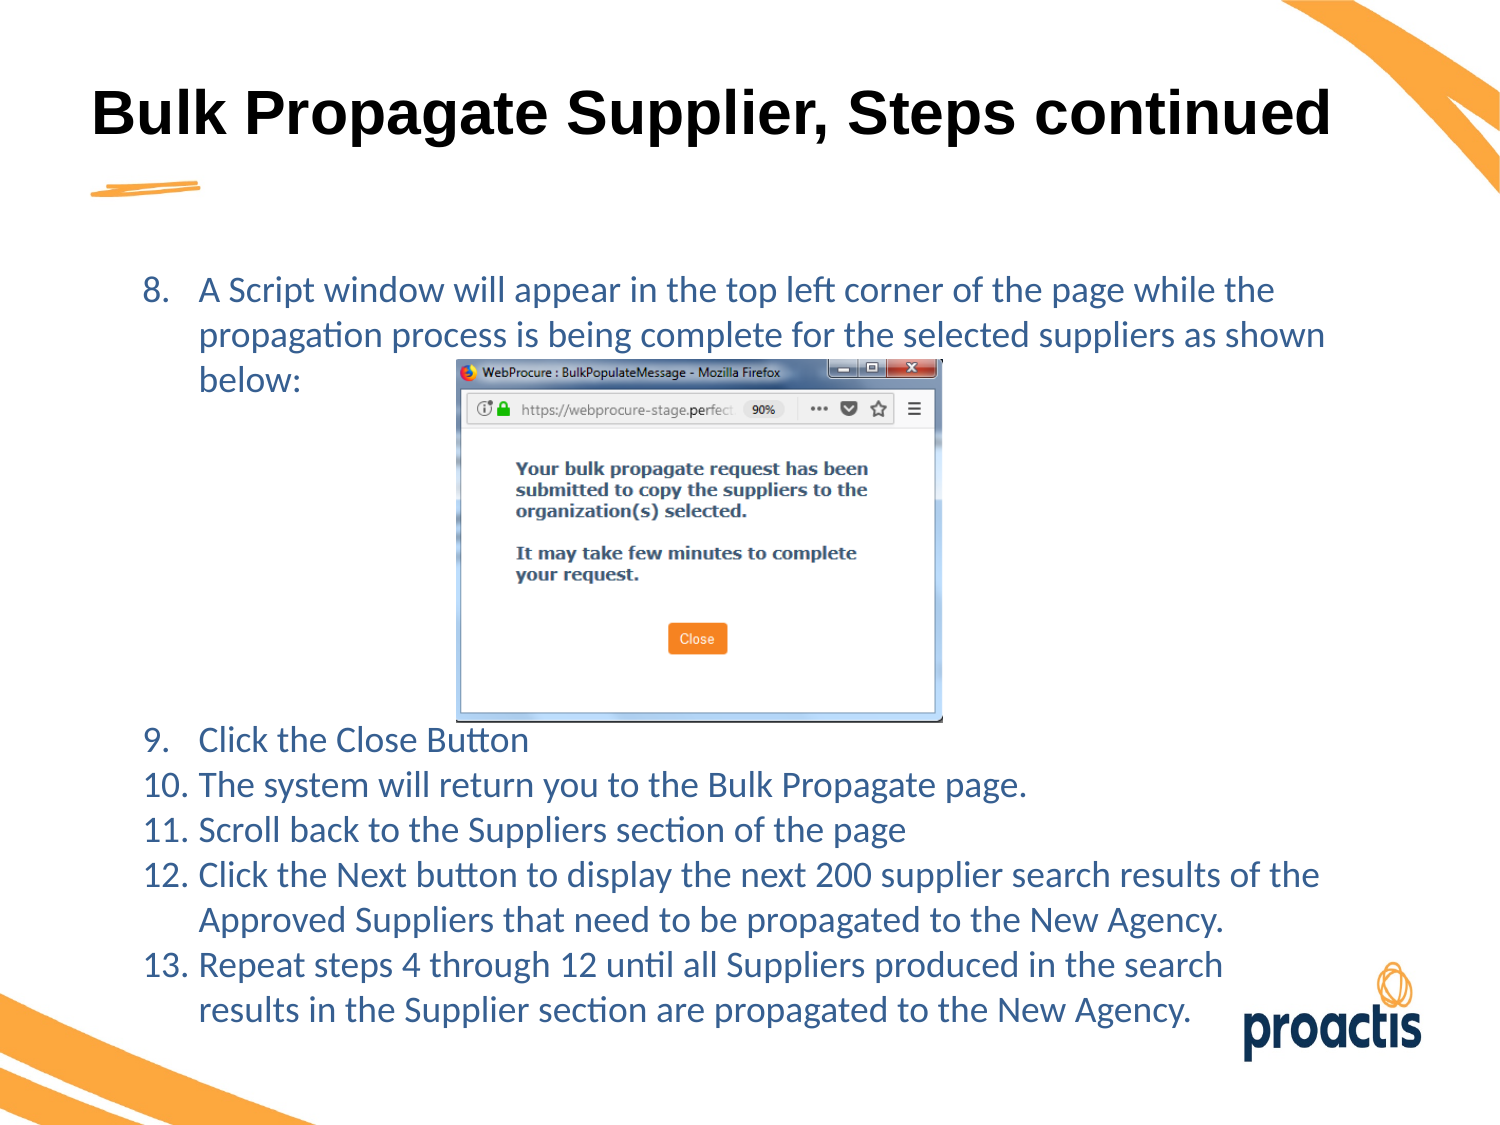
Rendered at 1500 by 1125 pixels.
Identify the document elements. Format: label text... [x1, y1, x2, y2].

picture [456, 359, 943, 723]
list Bulk Propagate Supplier, Steps continued [76, 73, 1375, 184]
text_box A Script window will appear in the top left corner of the page while the propagation process is being complete for the selected suppliers as shown below: Click the Close Button The system will return you to the Bulk Propagate page. Scroll back to the Suppliers section of the page Click the Next button to display the next 200 supplier search results of the Approved Suppliers that need to be propagated to the New Agency. Repeat steps 4 through 12 until all Suppliers produced in the search results in the Supplier section are propagated to the New Agency. [89, 257, 1344, 1125]
picture [0, 0, 1500, 1125]
